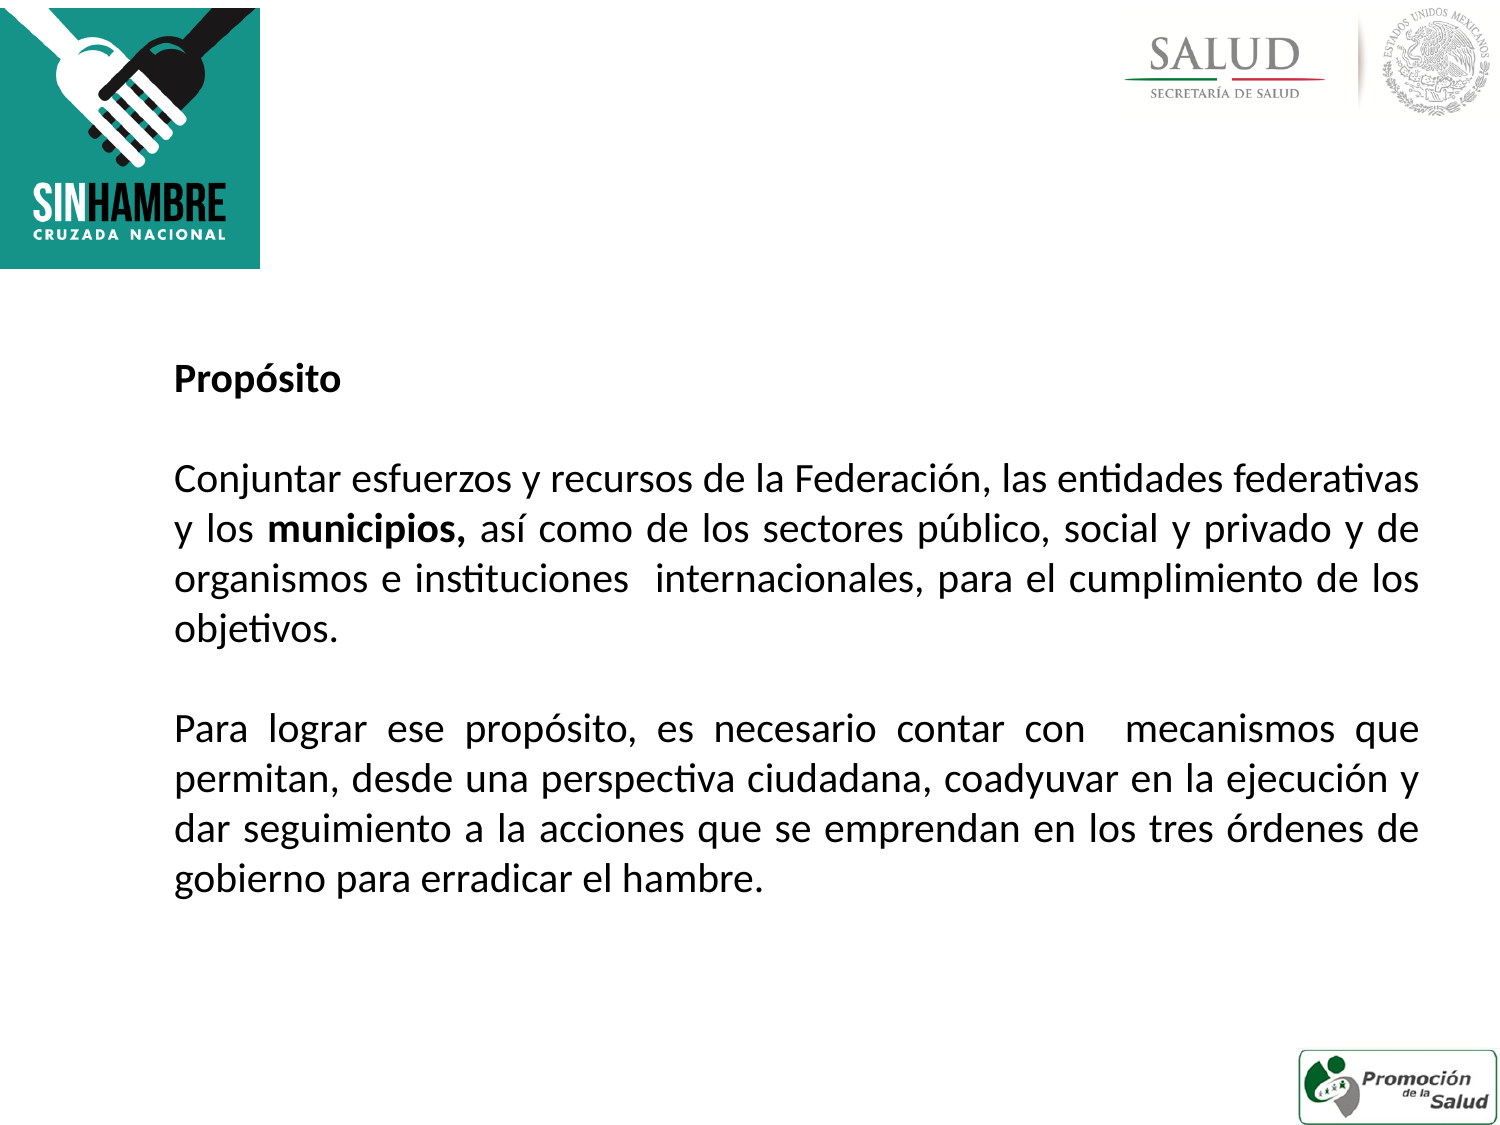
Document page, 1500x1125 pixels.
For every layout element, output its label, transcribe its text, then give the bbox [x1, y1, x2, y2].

picture [1295, 1044, 1500, 1125]
picture [1122, 7, 1495, 120]
picture [0, 8, 260, 269]
text_box Propósito Conjuntar esfuerzos y recursos de la Federación, las entidades federativas y los municipios, así como de los sectores público, social y privado y de organismos e instituciones internacionales, para el cumplimiento de los objetivos. Para lograr ese propósito, es necesario contar con mecanismos que permitan, desde una perspectiva ciudadana, coadyuvar en la ejecución y dar seguimiento a la acciones que se emprendan en los tres órdenes de gobierno para erradicar el hambre. [159, 243, 1435, 959]
